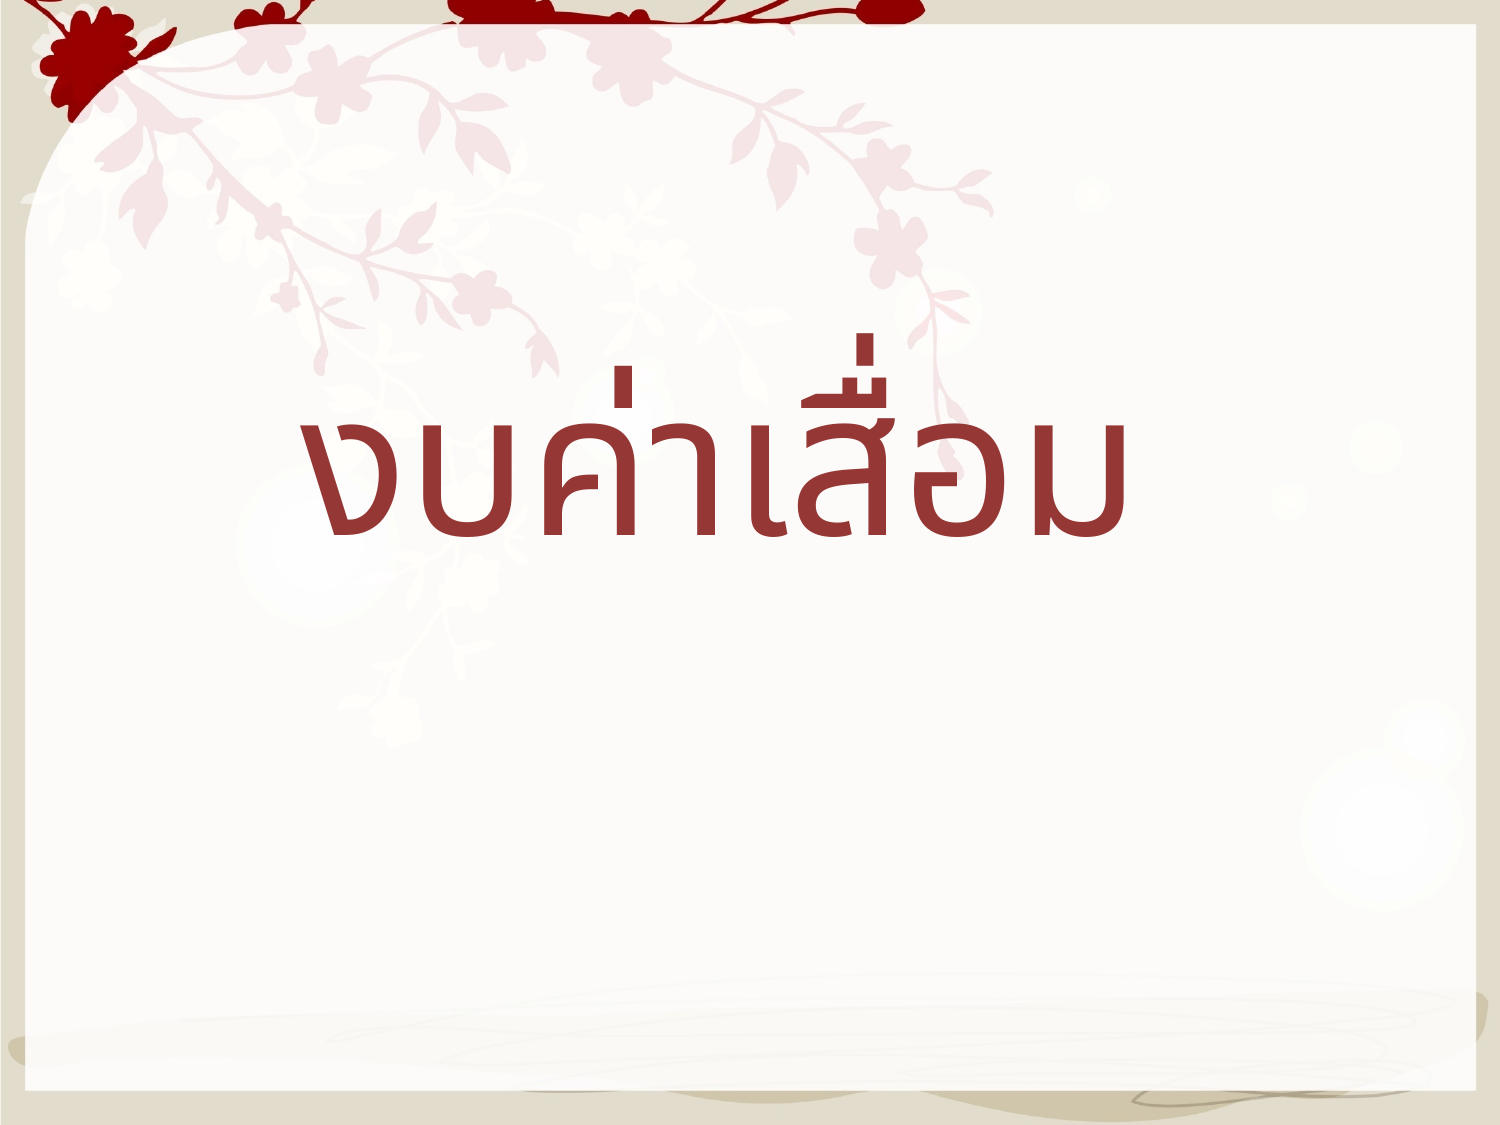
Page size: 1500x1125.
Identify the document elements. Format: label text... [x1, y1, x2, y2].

picture [0, 0, 1500, 1125]
text_box งบค่าเสื่อม [233, 328, 1157, 583]
